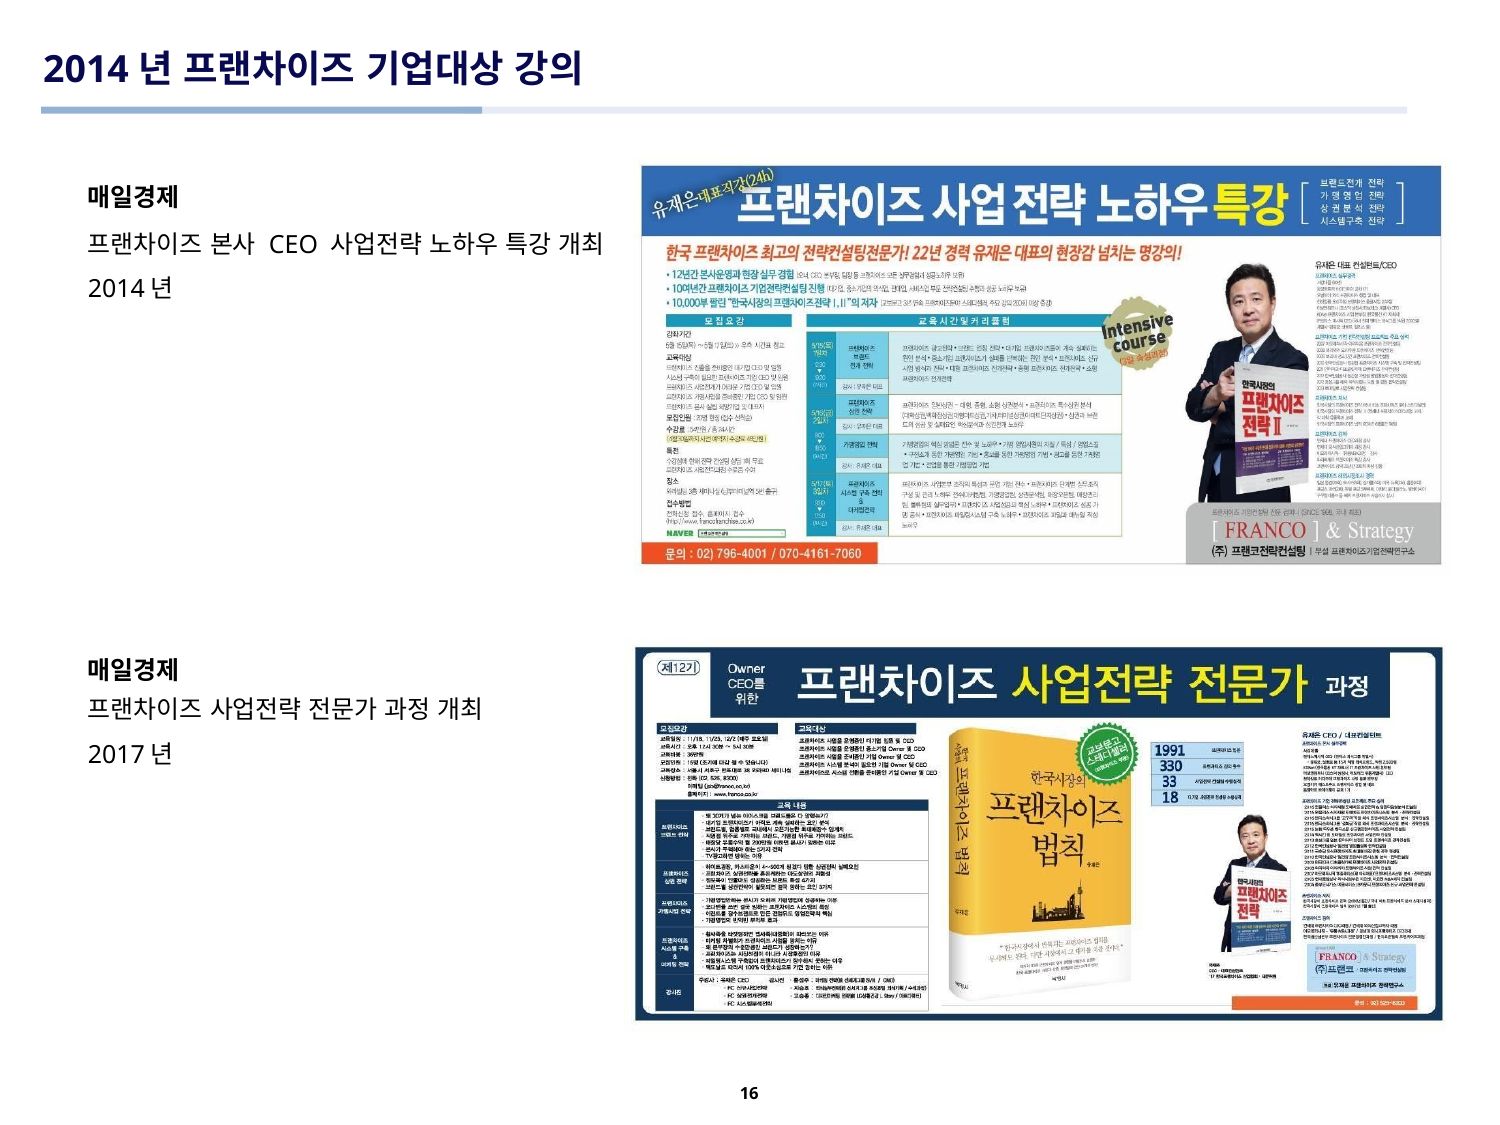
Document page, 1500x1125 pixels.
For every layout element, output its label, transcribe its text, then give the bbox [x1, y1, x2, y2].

picture [624, 638, 1448, 1032]
text_box 매일경제 프랜차이즈 사업전략 전문가 과정 개최 2017년 [85, 642, 575, 769]
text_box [40, 106, 1408, 114]
picture [632, 157, 1451, 576]
text_box 매일경제 프랜차이즈 본사 CEO 사업전략 노하우 특강 개최 2014년 [85, 165, 625, 303]
text_box 2014년 프랜차이즈 기업대상 강의 [41, 42, 618, 90]
slide_number 16 [733, 1081, 769, 1125]
